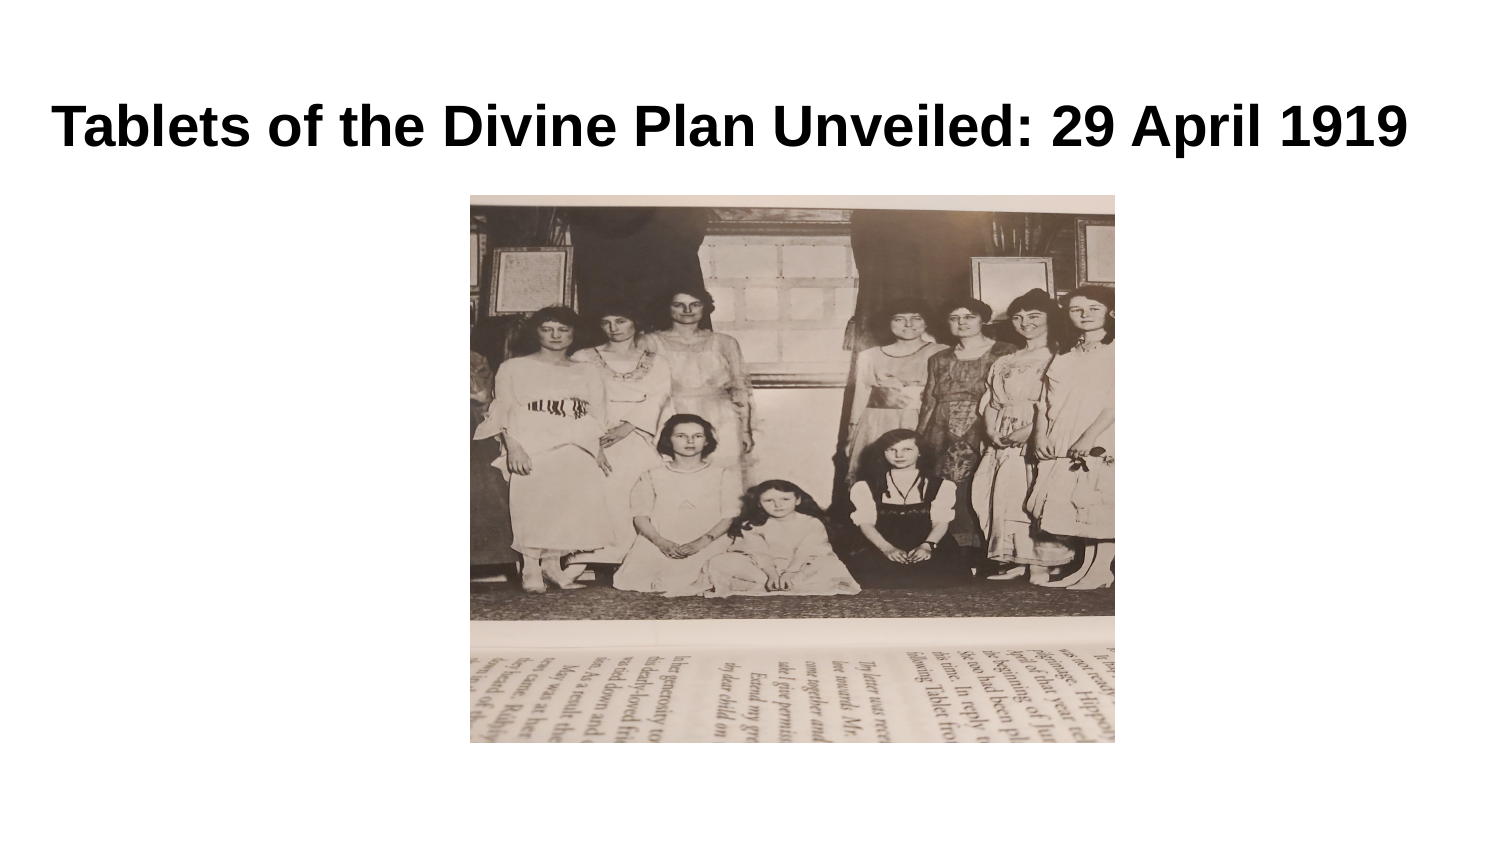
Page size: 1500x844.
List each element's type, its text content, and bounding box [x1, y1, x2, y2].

title Tablets of the Divine Plan Unveiled: 29 April 1919 [36, 72, 1435, 189]
picture [469, 195, 1115, 743]
